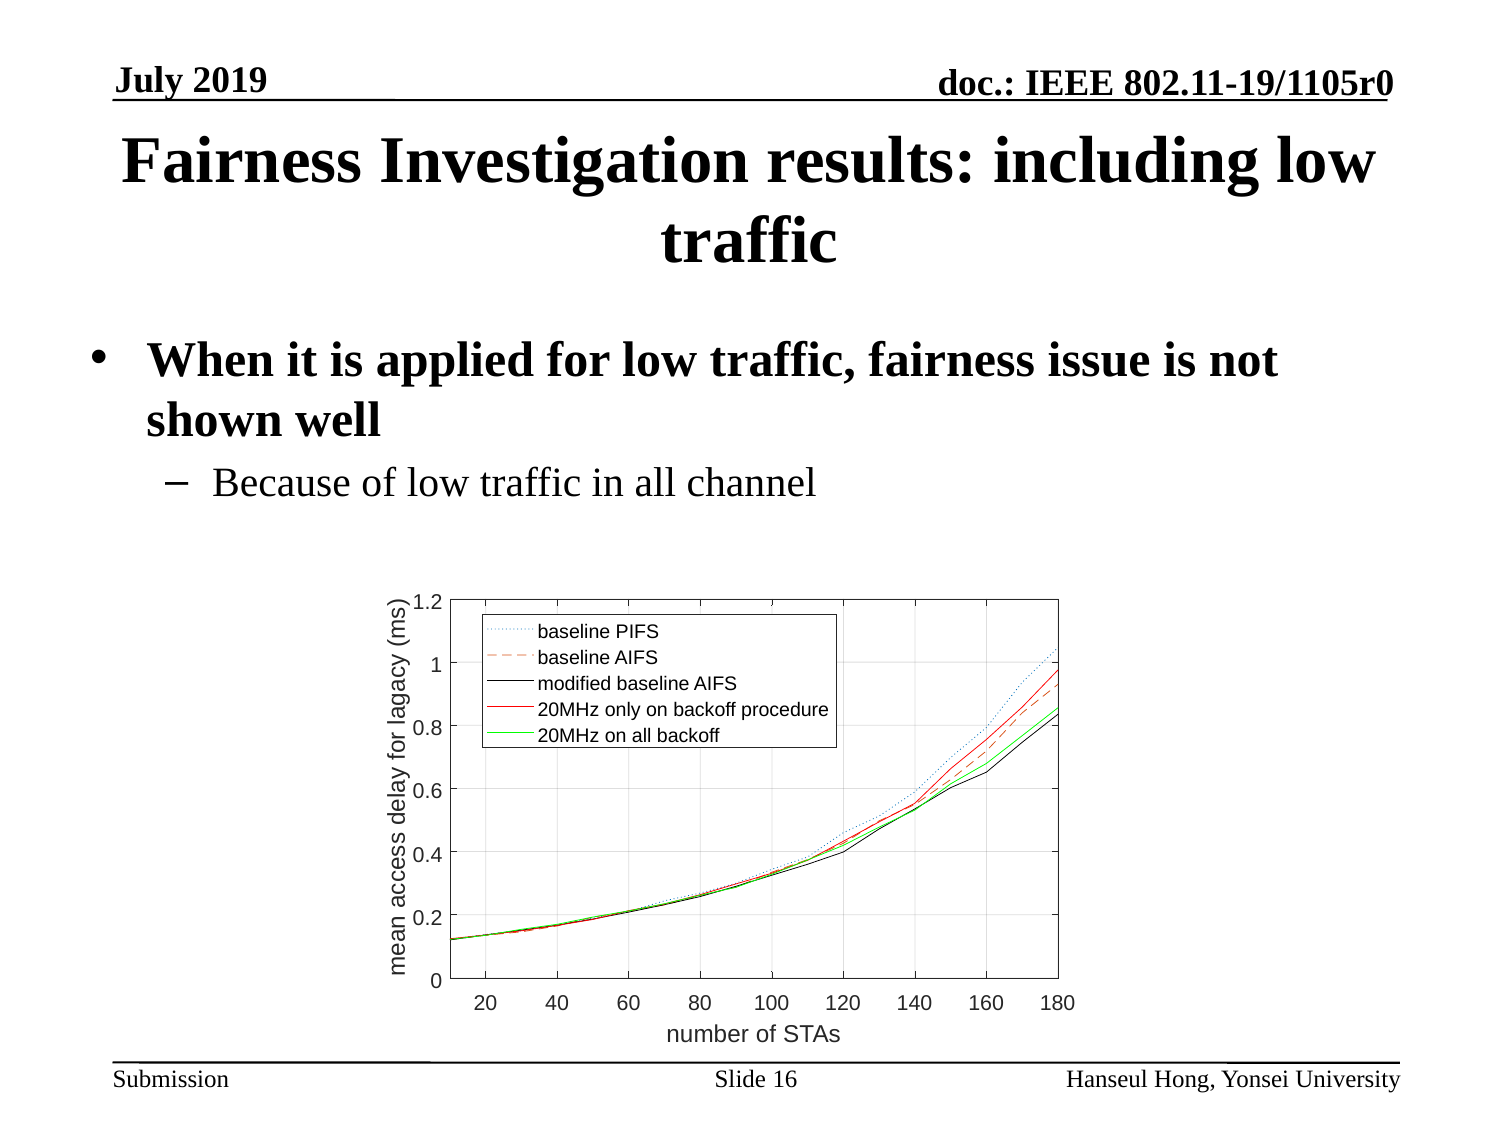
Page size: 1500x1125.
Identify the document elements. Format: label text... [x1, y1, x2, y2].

title Fairness Investigation results: including low traffic [74, 101, 1426, 290]
picture [348, 562, 1132, 1046]
list When it is applied for low traffic, fairness issue is not shown well Because of low traffic in all channel [74, 318, 1426, 1062]
